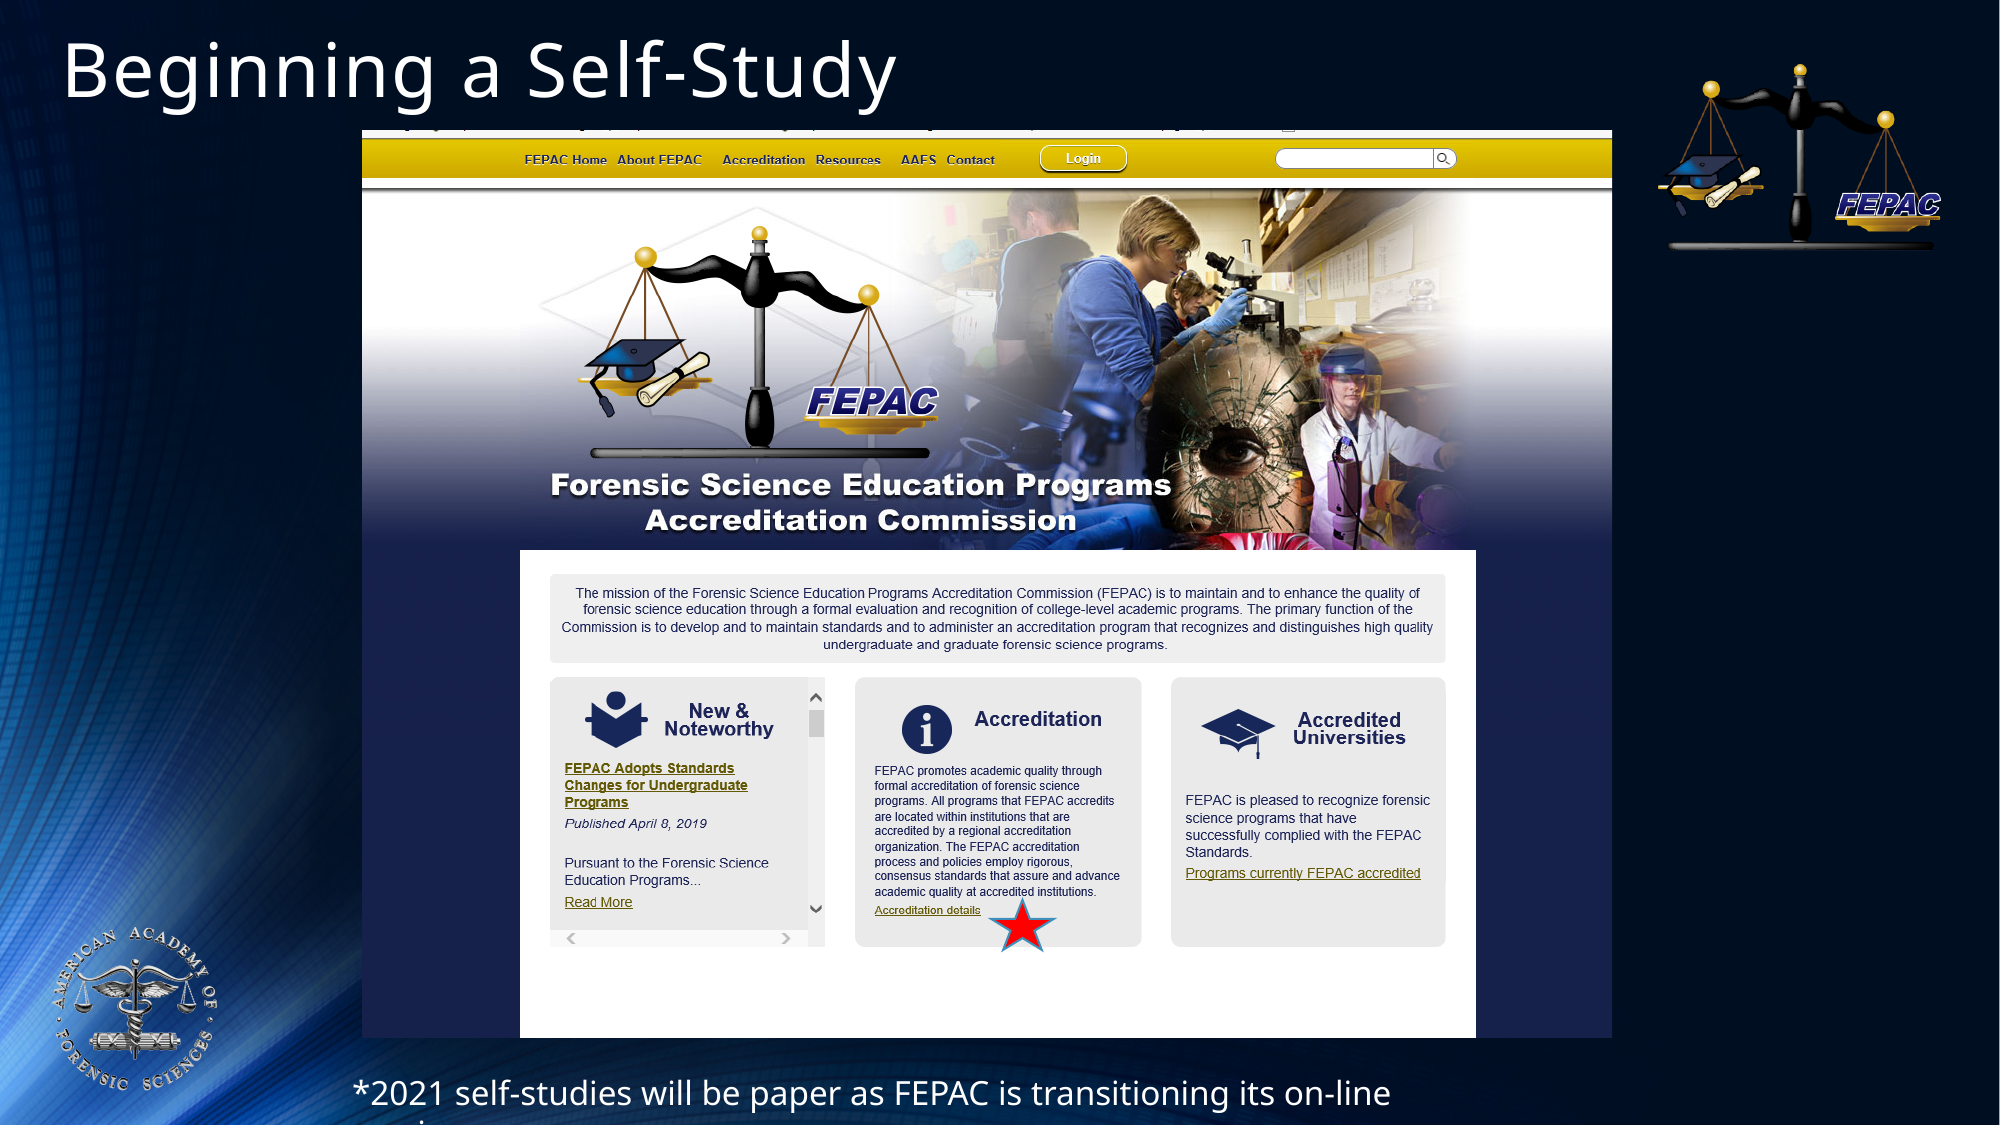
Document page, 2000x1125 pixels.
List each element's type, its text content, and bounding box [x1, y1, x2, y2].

picture [0, 0, 2000, 1125]
text_box *2021 self-studies will be paper as FEPAC is transitioning its on-line service [337, 1065, 1500, 1125]
title Beginning a Self-Study [46, 12, 1122, 121]
